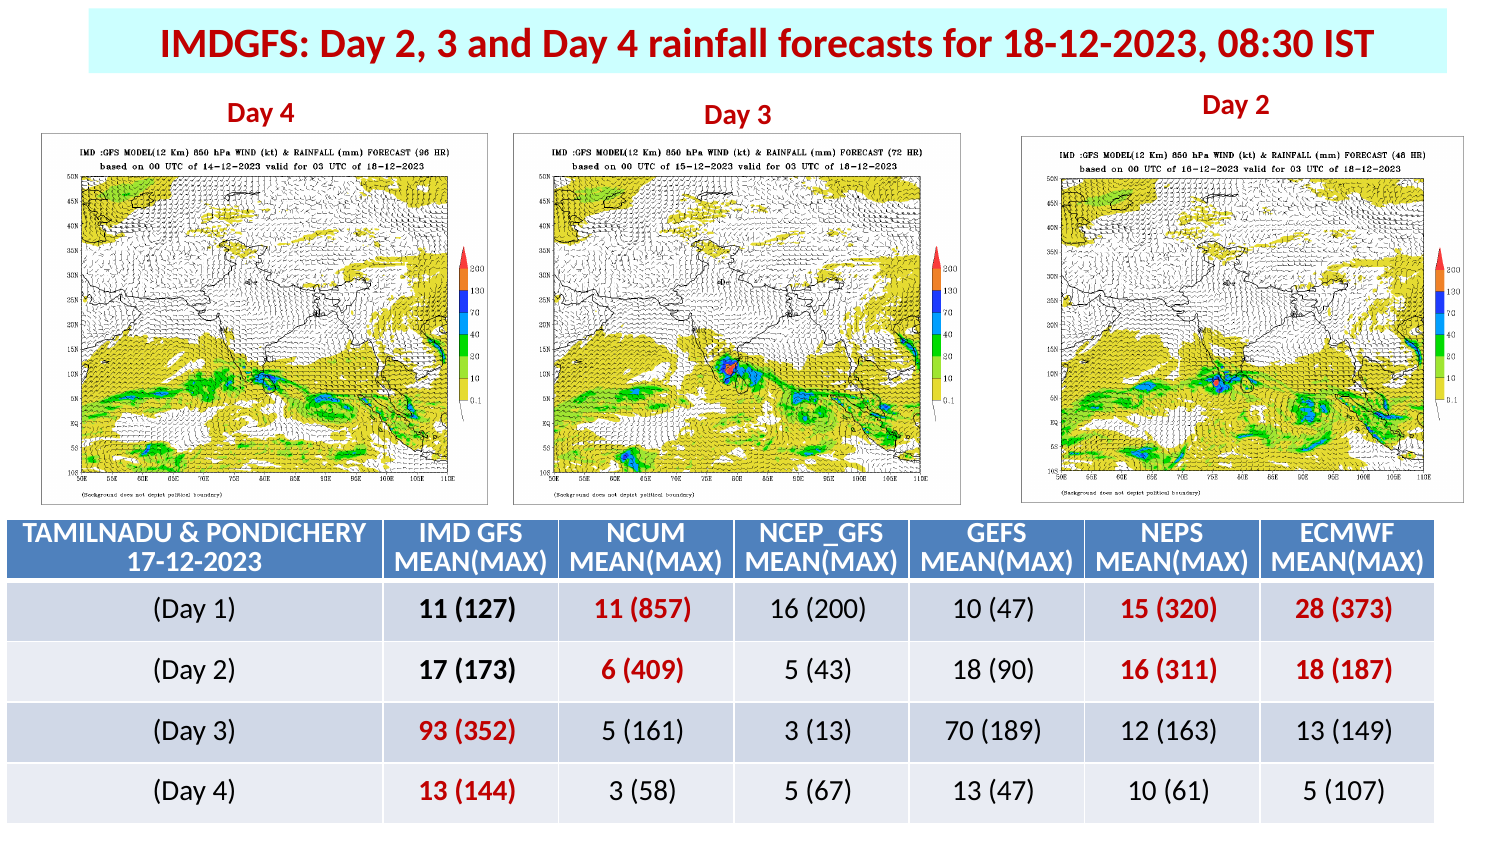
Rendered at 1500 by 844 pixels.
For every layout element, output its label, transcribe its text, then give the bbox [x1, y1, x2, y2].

table_cell 11 (127) [384, 583, 558, 641]
table_cell 5 (43) [735, 642, 908, 701]
table_header ECMWF MEAN(MAX) [1261, 520, 1434, 578]
table_cell 5 (67) [735, 764, 908, 823]
table_header TAMILNADU & PONDICHERY 17-12-2023 [7, 520, 382, 578]
table_cell 28 (373) [1261, 583, 1434, 641]
picture [1021, 134, 1464, 504]
table_cell 10 (47) [910, 583, 1084, 641]
table_cell 3 (58) [559, 764, 733, 823]
table_cell 13 (47) [910, 764, 1084, 823]
table_cell (Day 4) [7, 764, 382, 823]
table_cell (Day 2) [7, 642, 382, 701]
table_cell 10 (61) [1085, 764, 1259, 823]
table_cell 5 (161) [559, 703, 733, 762]
table_cell (Day 1) [7, 583, 382, 641]
text_box Day 2 [1187, 78, 1285, 128]
table_cell 18 (187) [1261, 642, 1434, 701]
text_box Day 4 [212, 86, 310, 130]
table_cell 5 (107) [1261, 764, 1434, 823]
picture [513, 132, 961, 505]
table_cell 16 (311) [1085, 642, 1259, 701]
table_cell 18 (90) [910, 642, 1084, 701]
table_cell 11 (857) [559, 583, 733, 641]
table_cell 70 (189) [910, 703, 1084, 762]
table_cell 16 (200) [735, 583, 908, 641]
table_cell 3 (13) [735, 703, 908, 762]
table_cell 13 (144) [384, 764, 558, 823]
picture [41, 132, 489, 505]
table_header NCUM MEAN(MAX) [559, 520, 733, 578]
table_header GEFS MEAN(MAX) [910, 520, 1084, 578]
text_box Day 3 [689, 87, 787, 130]
table_header NEPS MEAN(MAX) [1085, 520, 1259, 578]
text_box IMDGFS: Day 2, 3 and Day 4 rainfall forecasts for 18-12-2023, 08:30 IST [88, 8, 1447, 74]
table_cell 6 (409) [559, 642, 733, 701]
table_cell 12 (163) [1085, 703, 1259, 762]
table_cell 13 (149) [1261, 703, 1434, 762]
table_header IMD GFS MEAN(MAX) [384, 520, 558, 578]
table_cell 93 (352) [384, 703, 558, 762]
table_cell 17 (173) [384, 642, 558, 701]
table_header NCEP_GFS MEAN(MAX) [735, 520, 908, 578]
table_cell 15 (320) [1085, 583, 1259, 641]
table_cell (Day 3) [7, 703, 382, 762]
